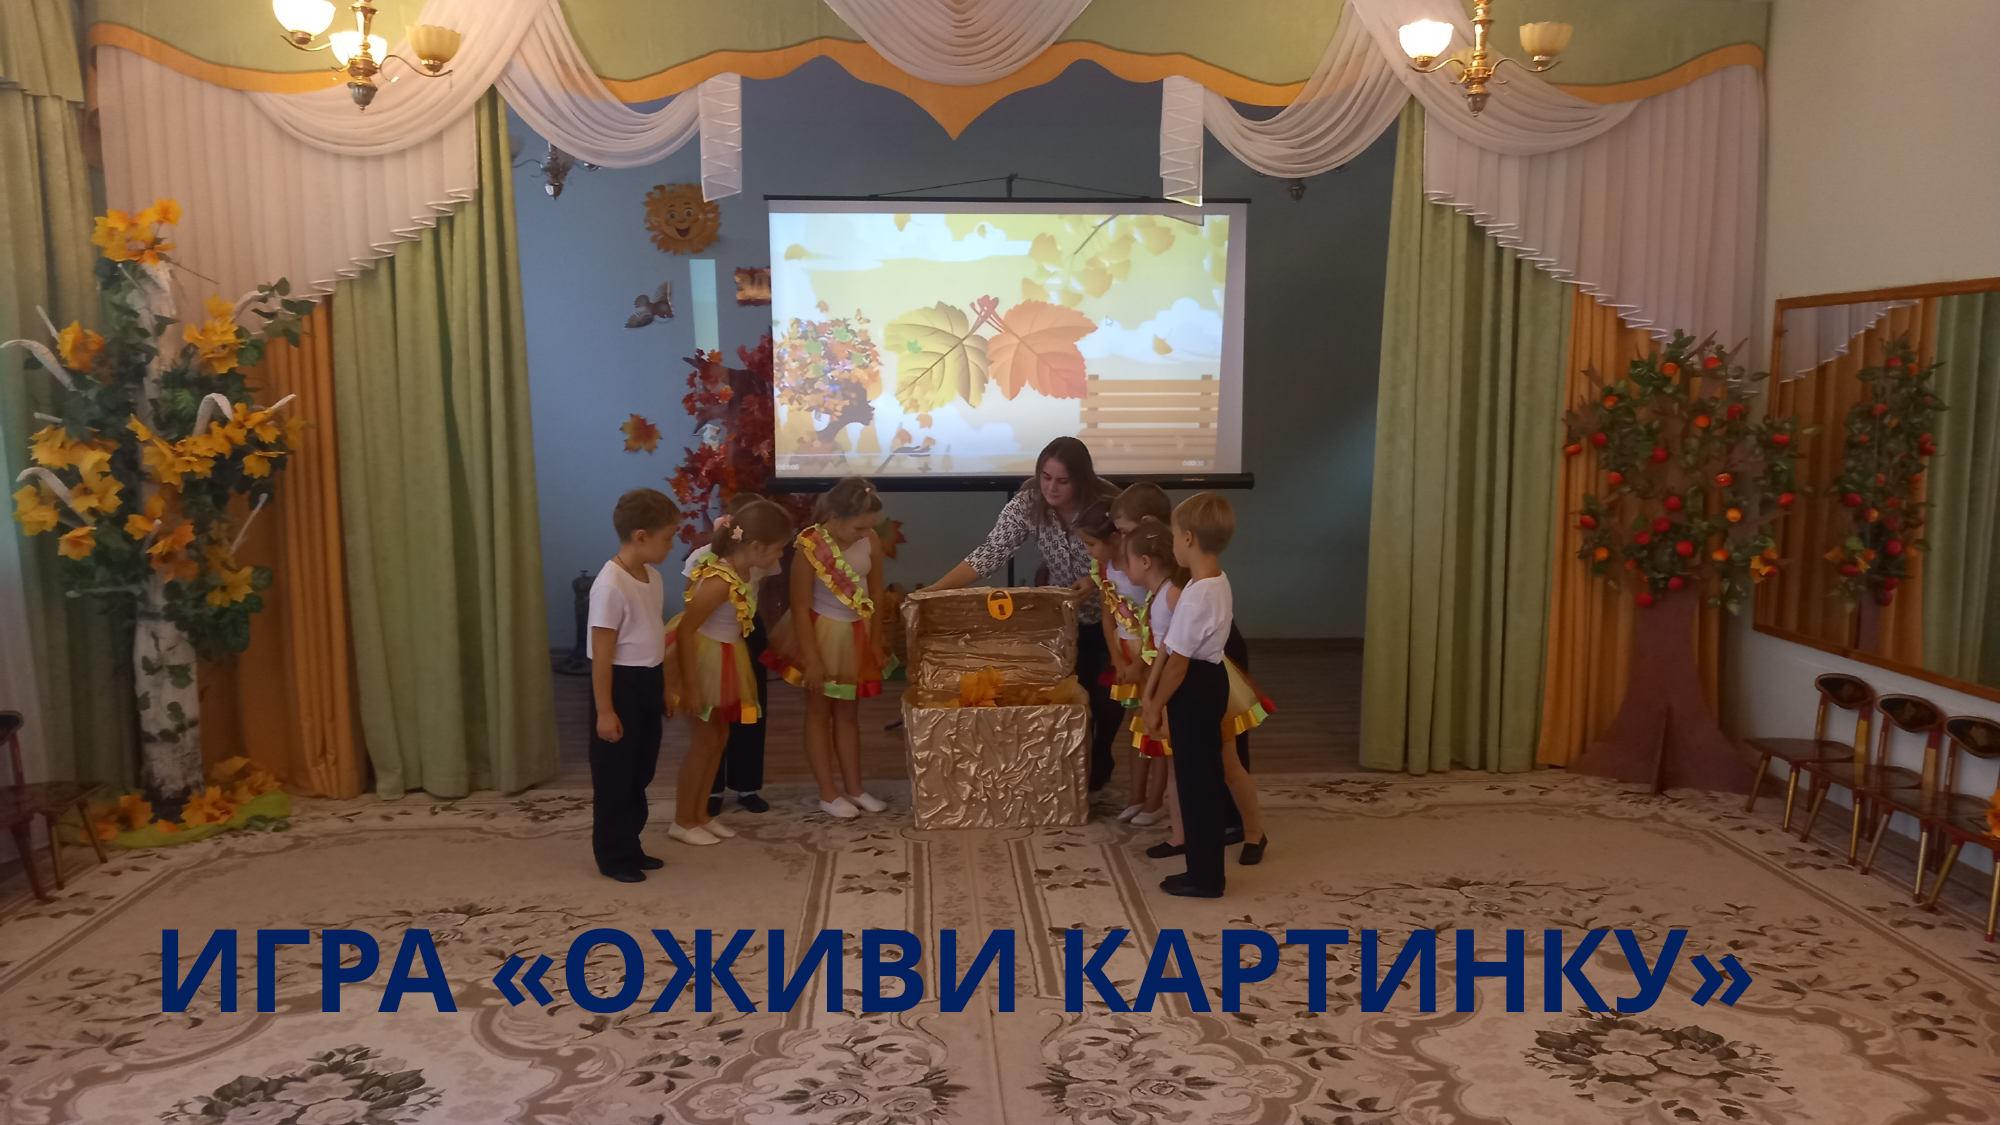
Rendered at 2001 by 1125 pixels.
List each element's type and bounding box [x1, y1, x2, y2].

list [0, 0, 2000, 1125]
